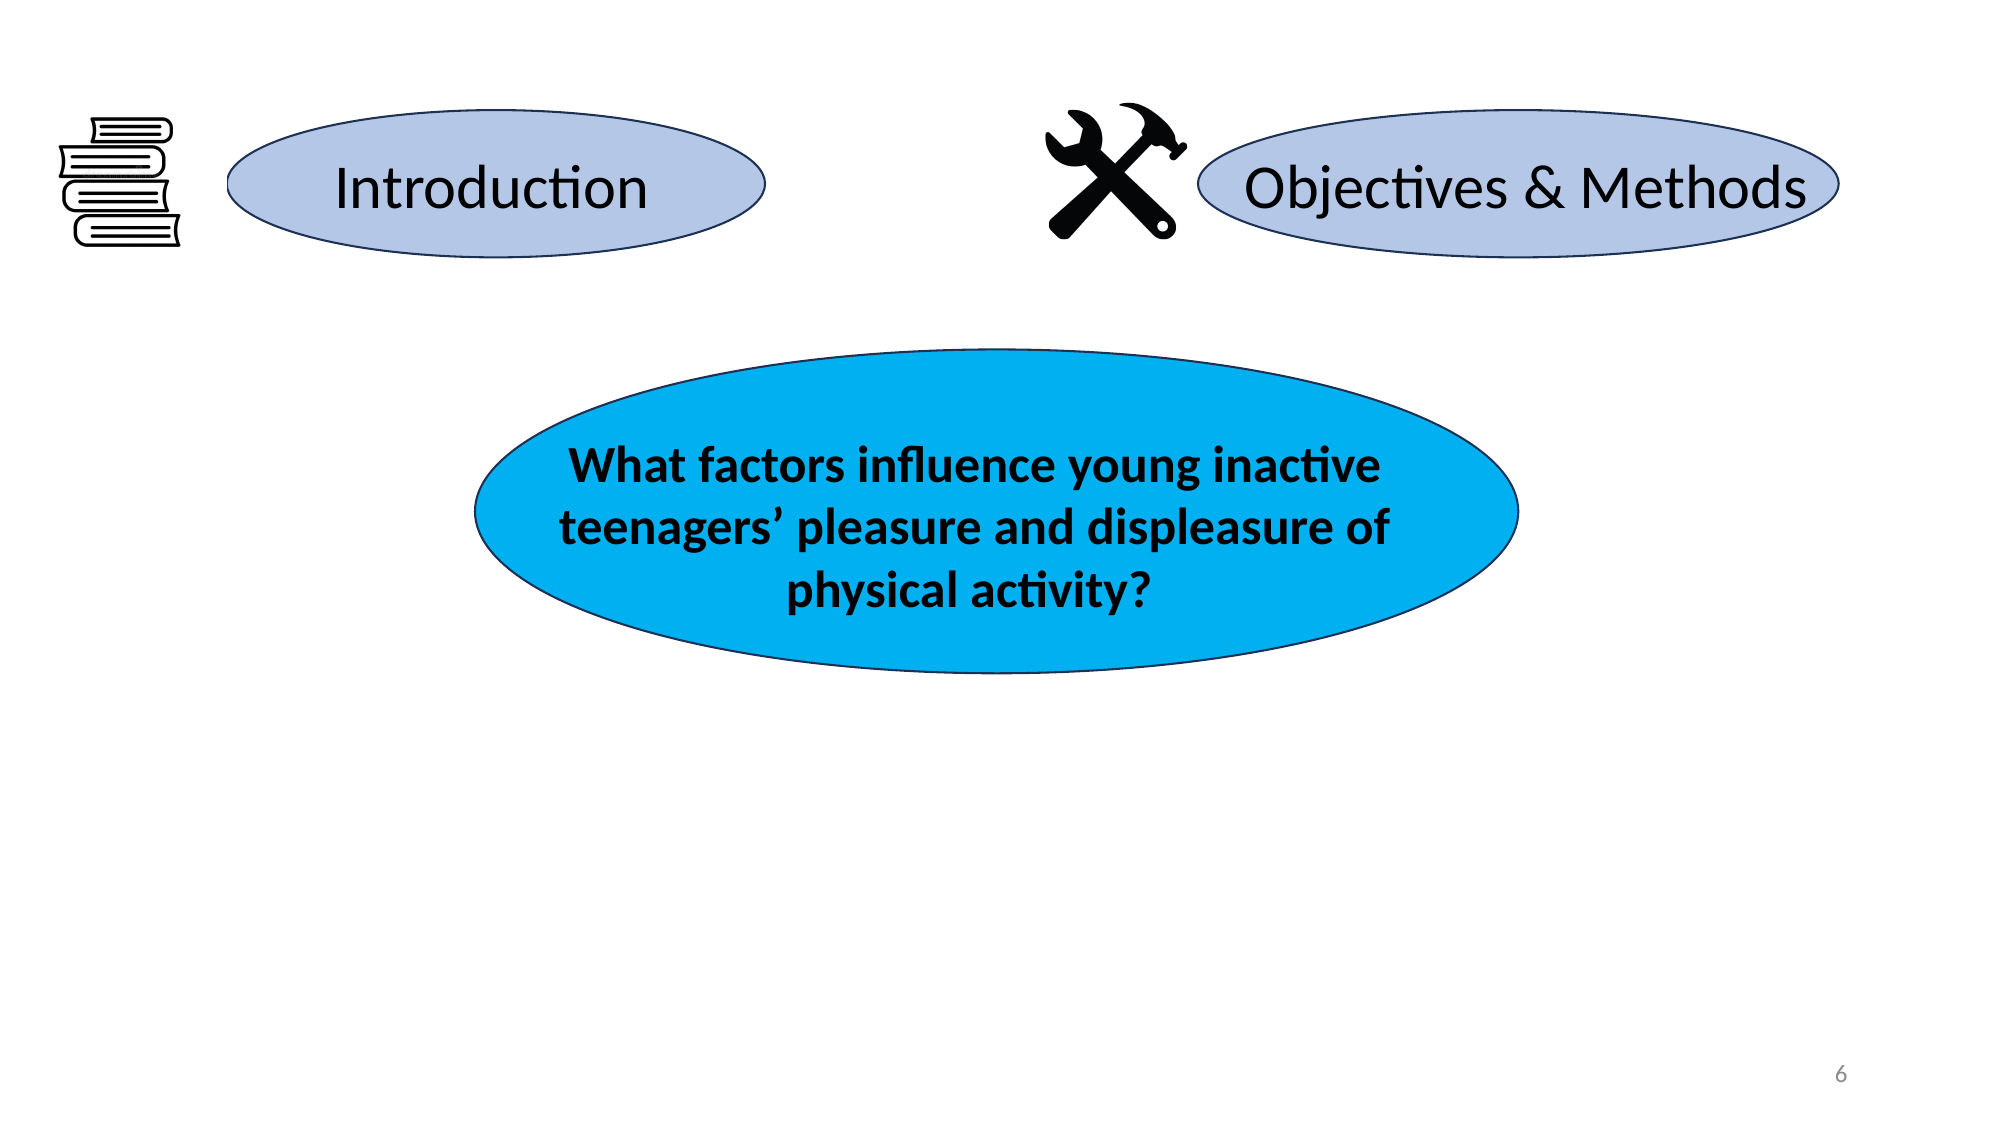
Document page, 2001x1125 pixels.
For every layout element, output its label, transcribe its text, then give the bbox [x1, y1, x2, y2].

text_box Objectives & Methods [1230, 138, 2000, 229]
text_box [1262, 229, 1775, 259]
picture [18, 67, 227, 276]
text_box [621, 625, 1372, 675]
text_box [227, 109, 767, 259]
text_box [1475, 445, 1520, 578]
text_box [1263, 109, 1774, 138]
text_box Introduction [319, 138, 676, 229]
text_box [1198, 150, 1230, 217]
slide_number 6 [1412, 1042, 1863, 1103]
picture [1035, 90, 1198, 253]
text_box What factors influence young inactive teenagers’ pleasure and displeasure of physical activity? [474, 422, 1475, 625]
text_box [559, 348, 1435, 422]
